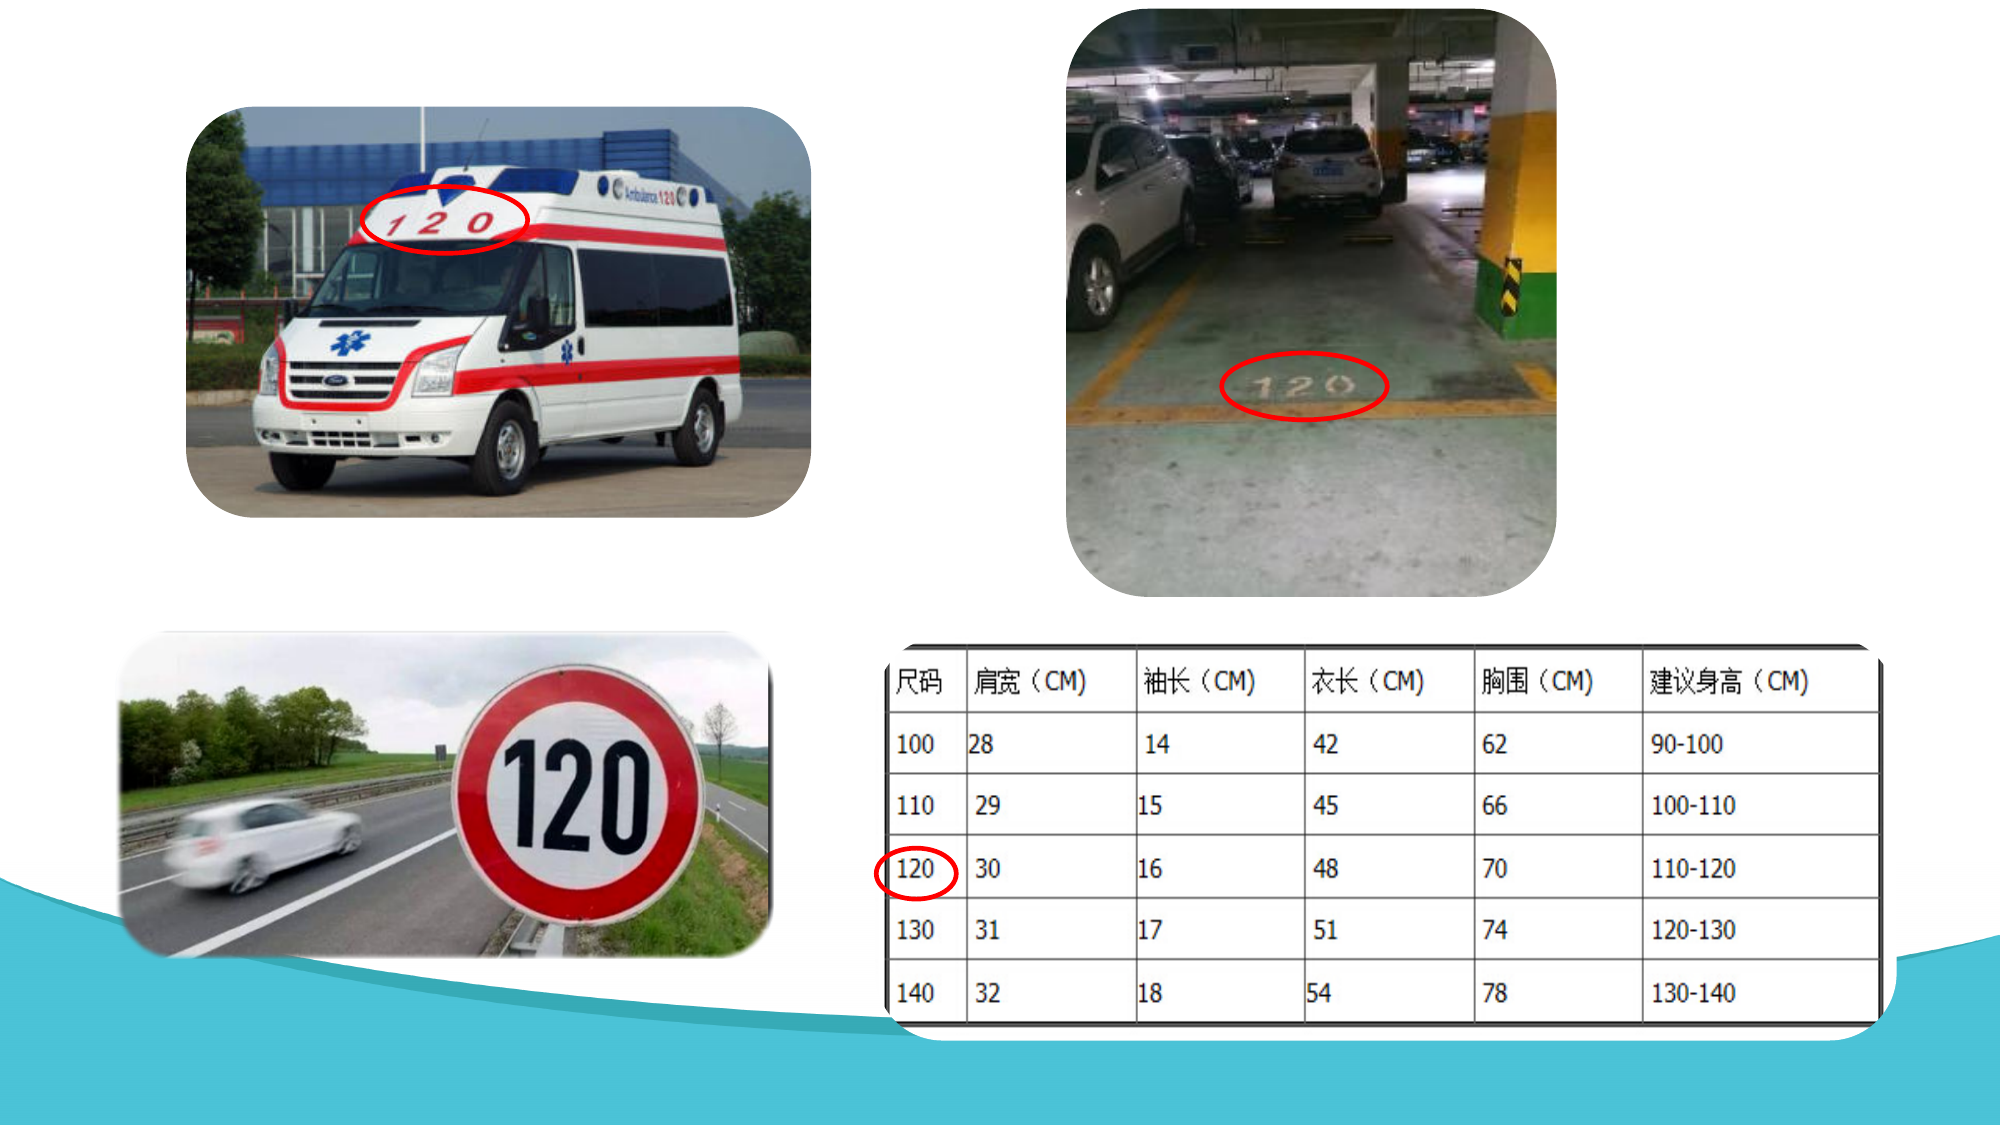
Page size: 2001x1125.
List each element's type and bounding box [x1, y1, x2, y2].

picture [1066, 8, 1557, 597]
picture [186, 106, 812, 518]
picture [115, 630, 774, 959]
text_box [0, 860, 1999, 1125]
picture [875, 637, 1897, 1041]
